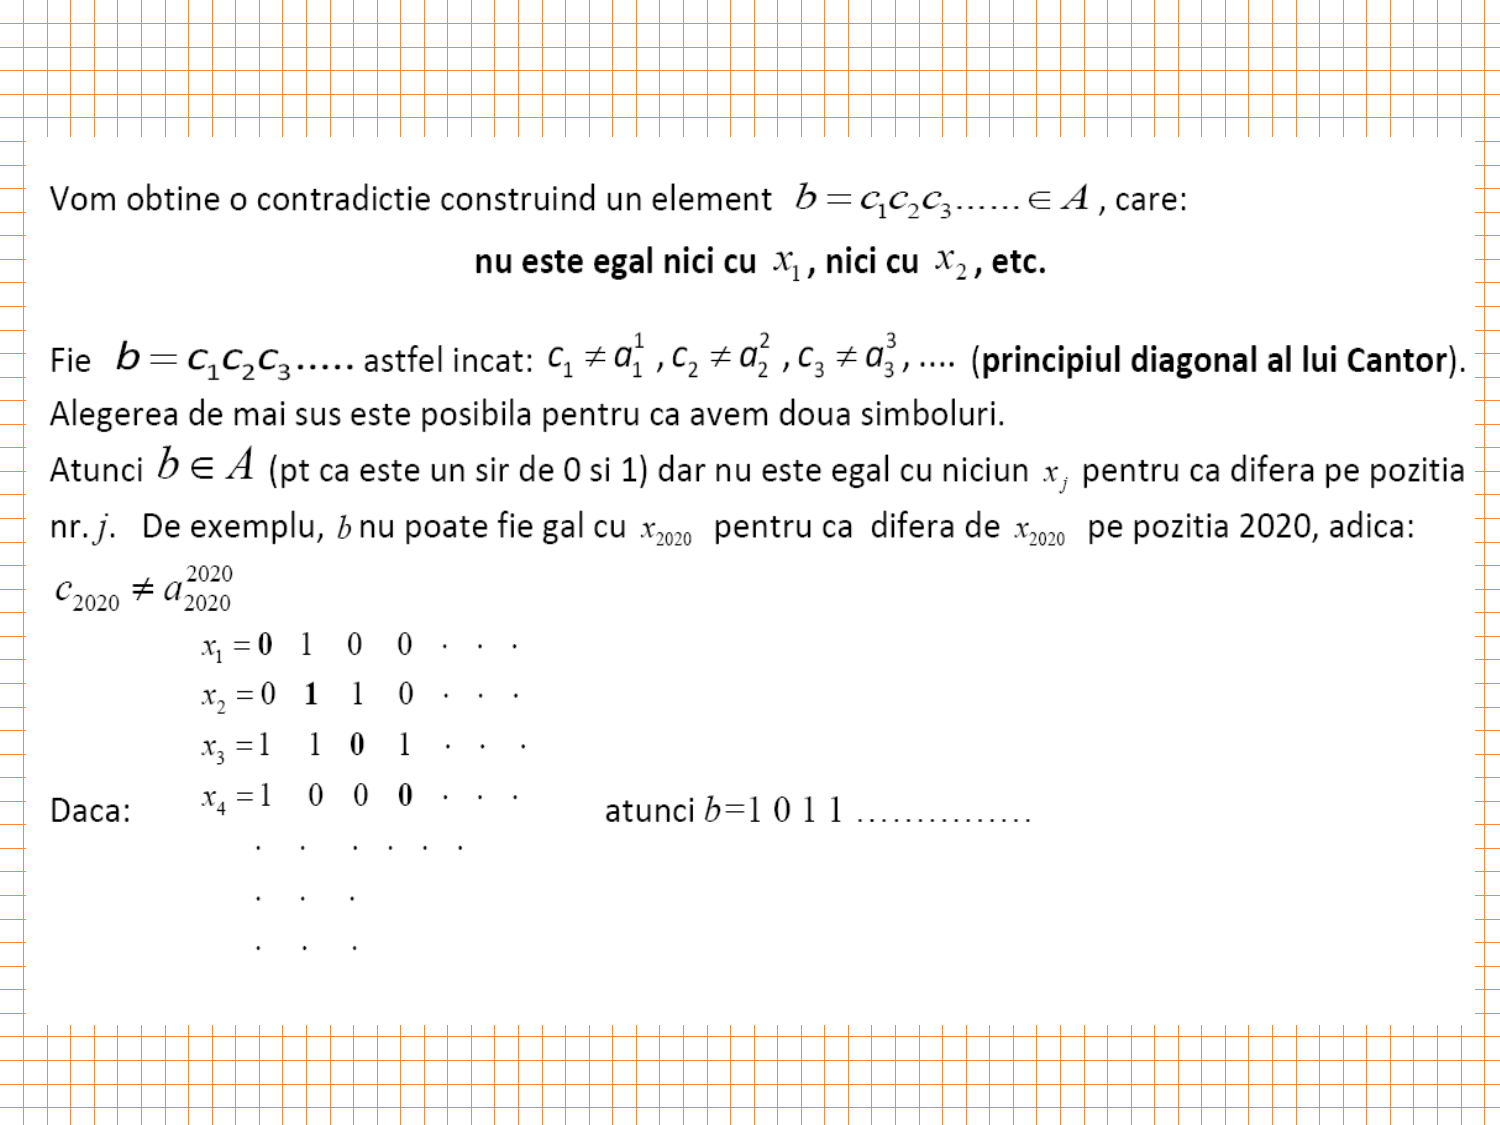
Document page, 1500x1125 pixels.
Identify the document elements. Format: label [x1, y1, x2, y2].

picture [26, 136, 1476, 1026]
